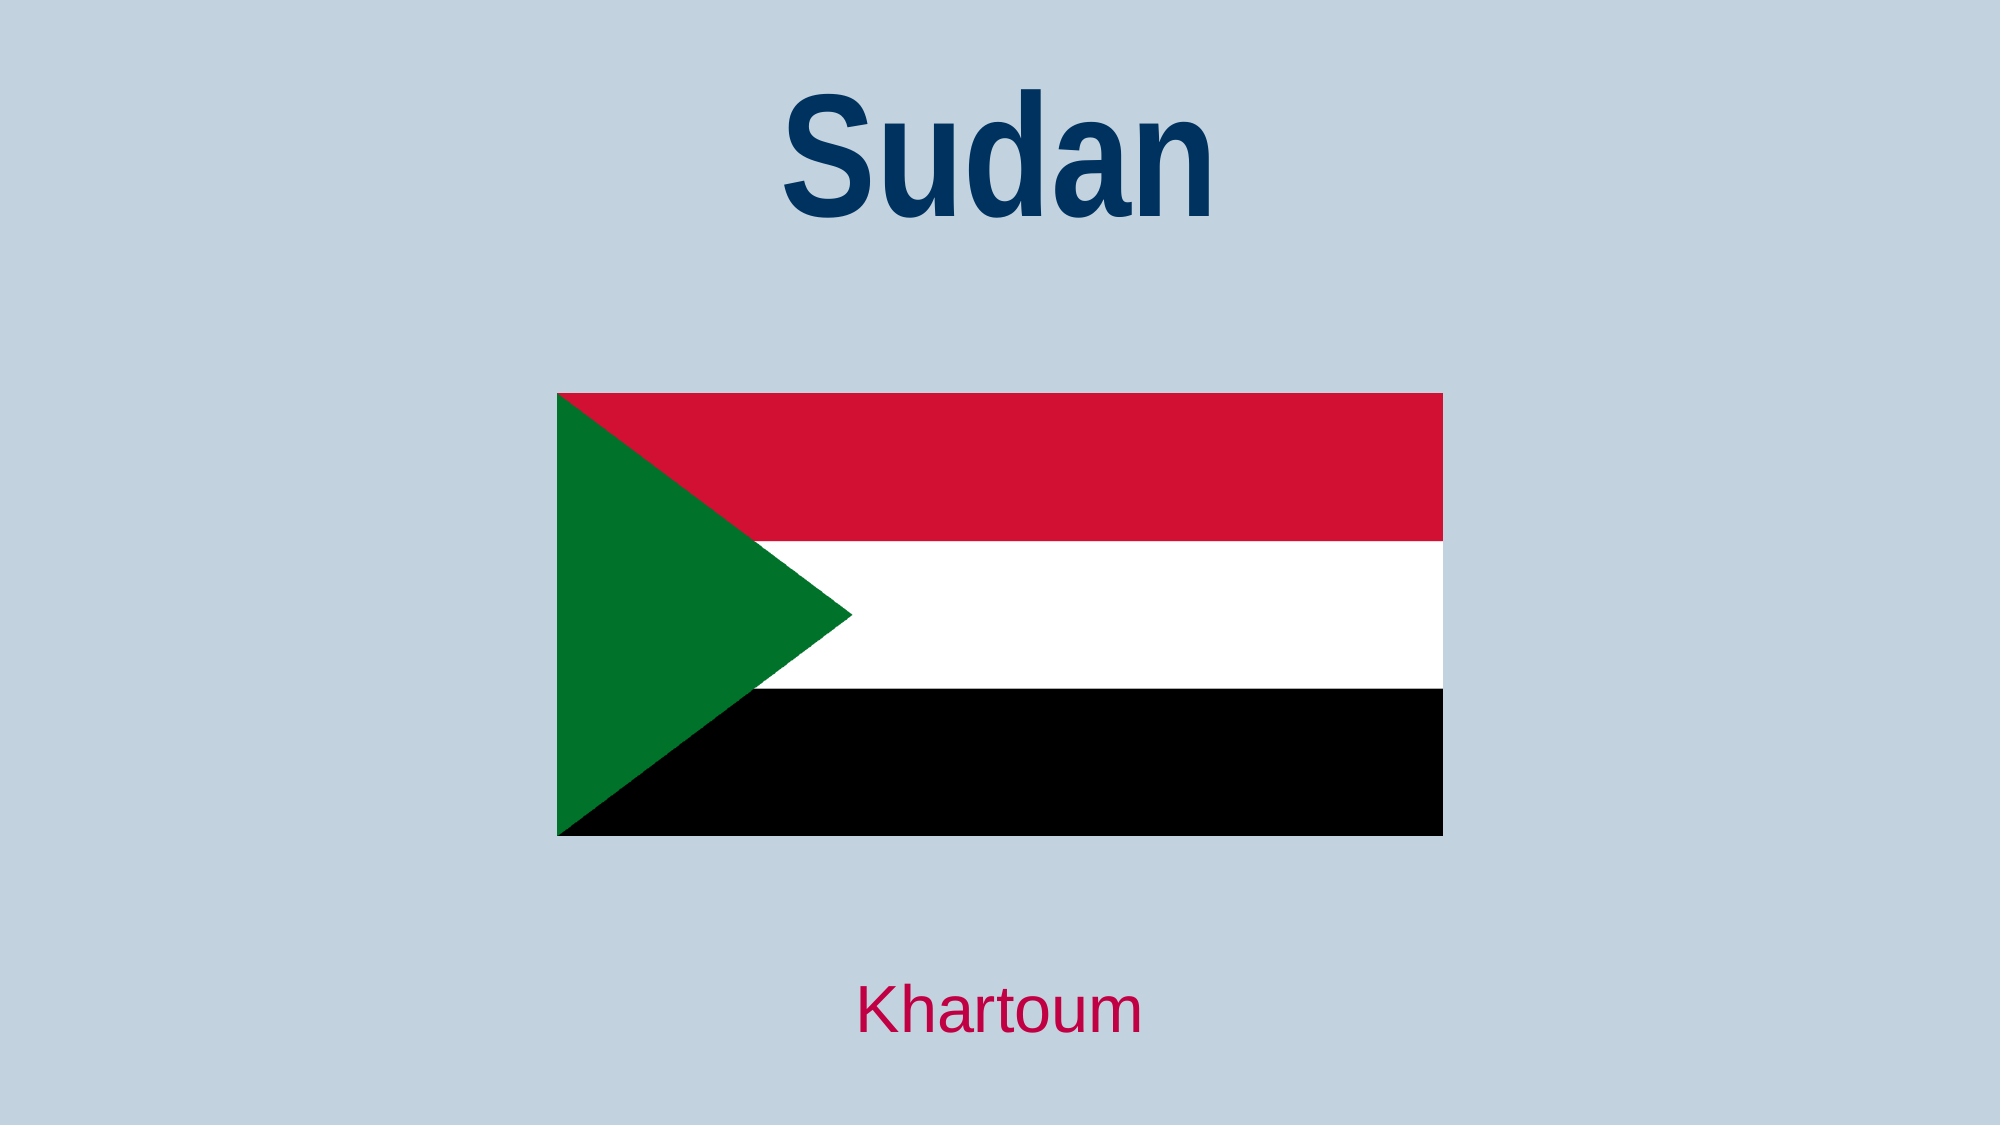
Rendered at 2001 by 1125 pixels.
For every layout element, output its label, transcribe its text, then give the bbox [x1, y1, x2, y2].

subtitle Khartoum [261, 967, 1739, 1059]
picture [556, 392, 1443, 836]
title Sudan [249, 94, 1750, 262]
